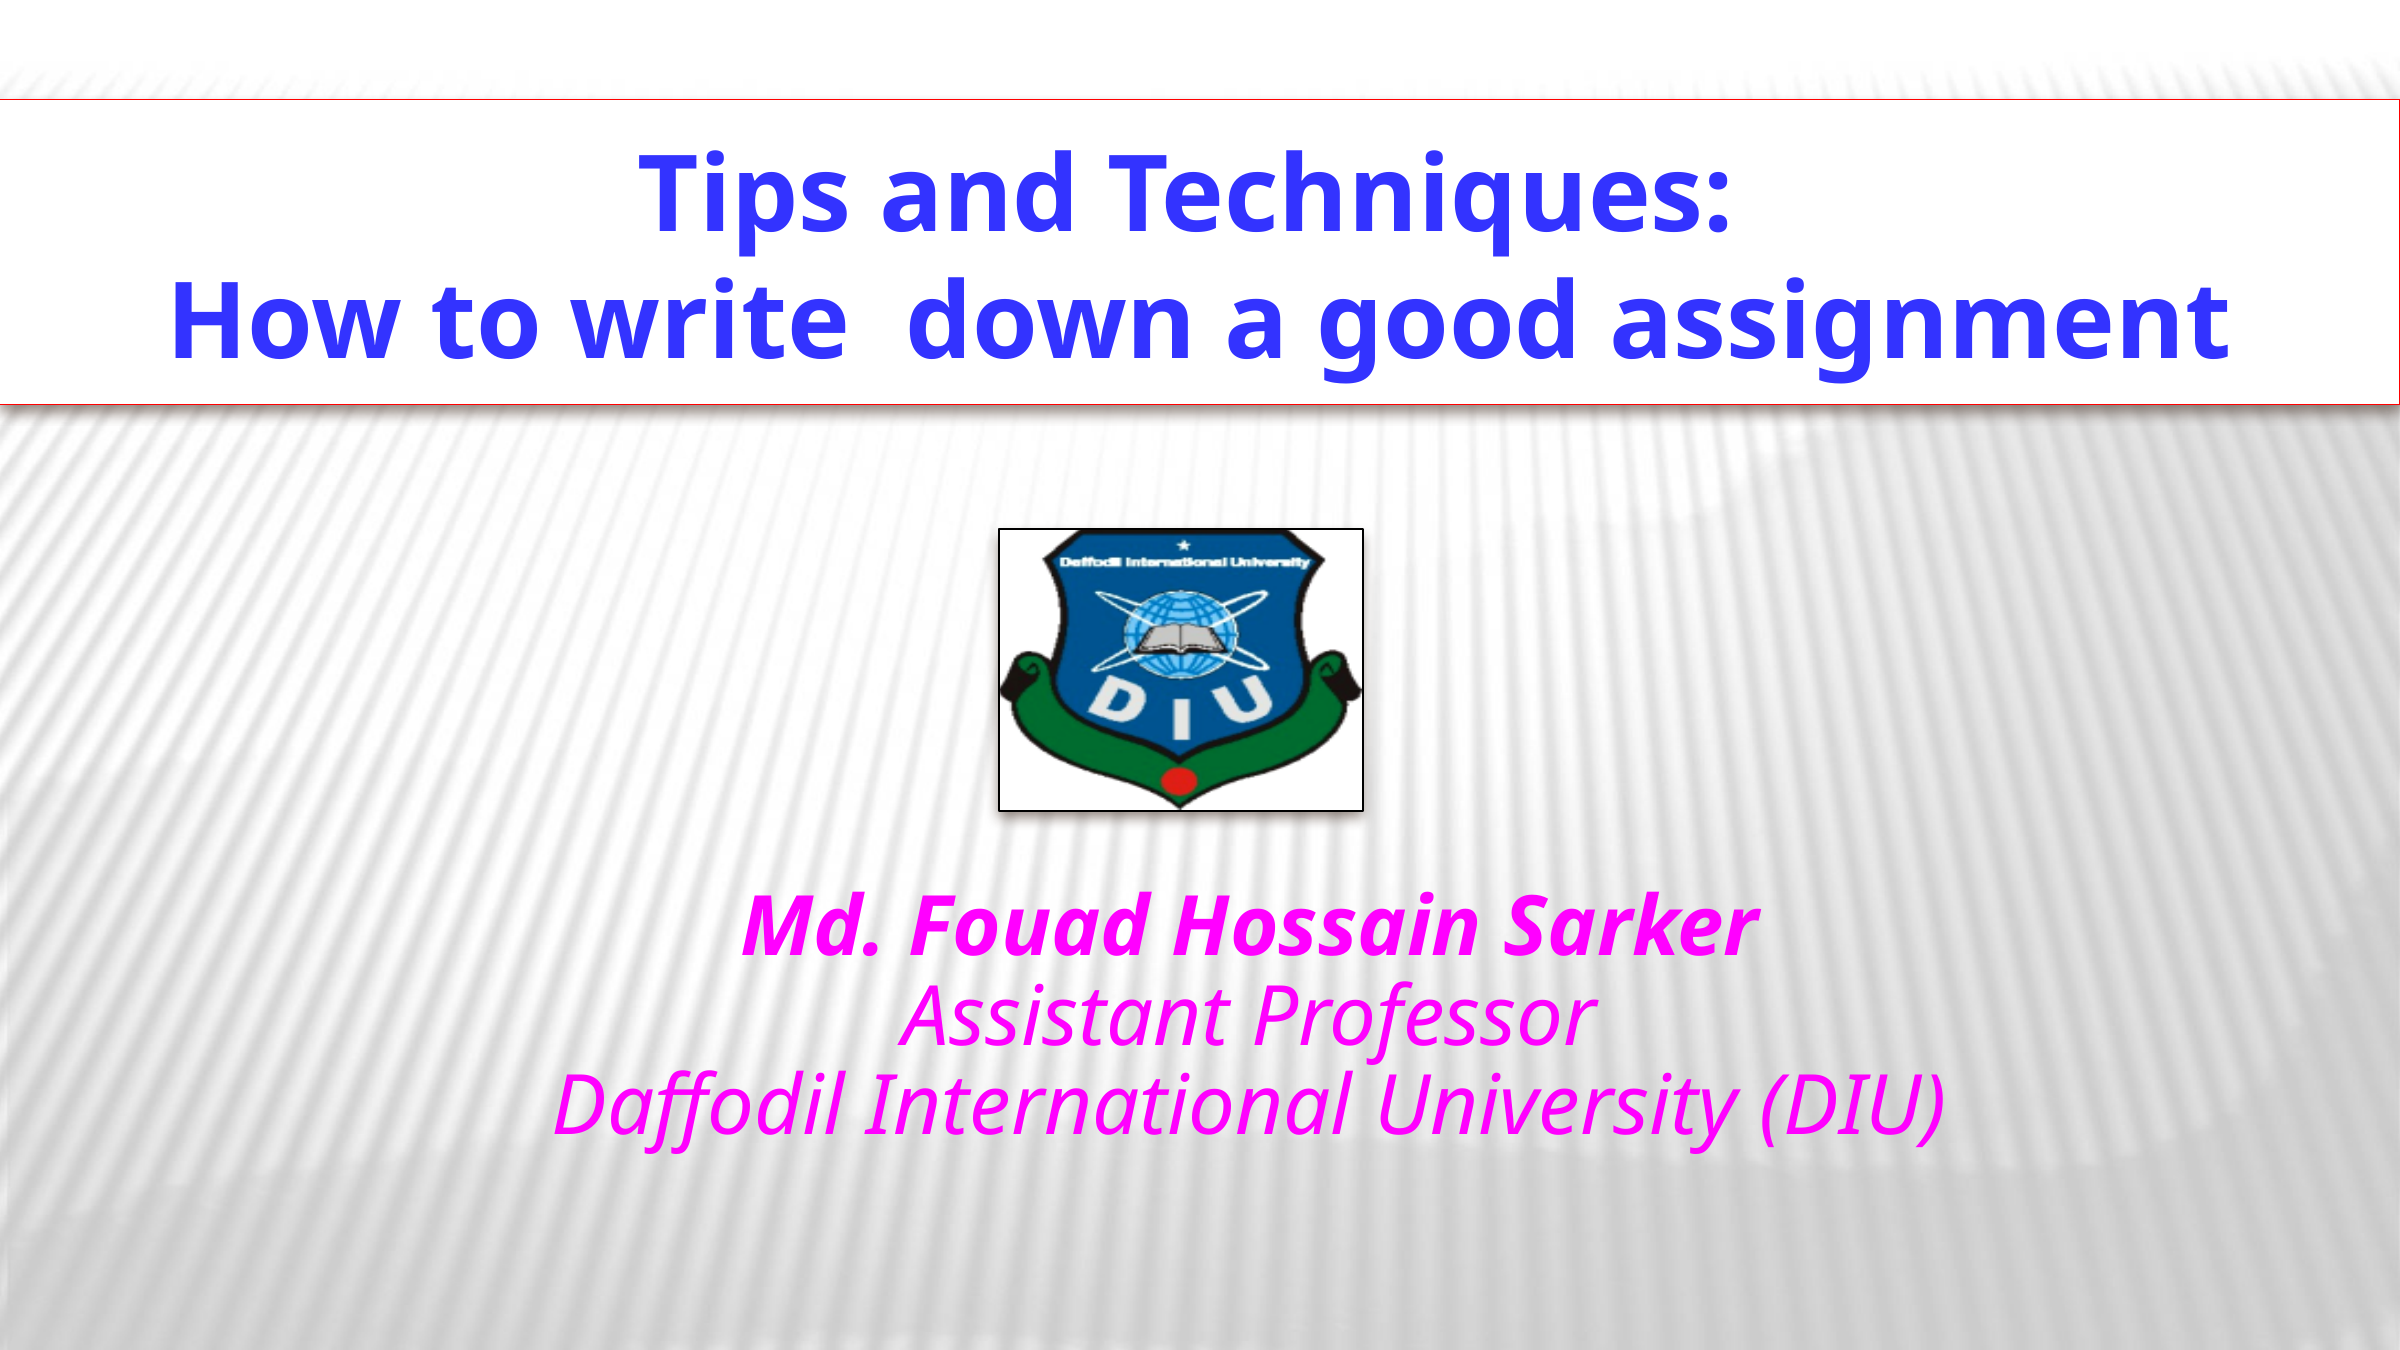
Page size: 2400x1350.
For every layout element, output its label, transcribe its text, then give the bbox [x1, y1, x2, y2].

text_box Md. Fouad Hossain Sarker Assistant Professor Daffodil International University (DIU) [259, 734, 2240, 1164]
text_box Tips and Techniques: How to write down a good assignment [0, 99, 2400, 405]
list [999, 529, 1363, 811]
